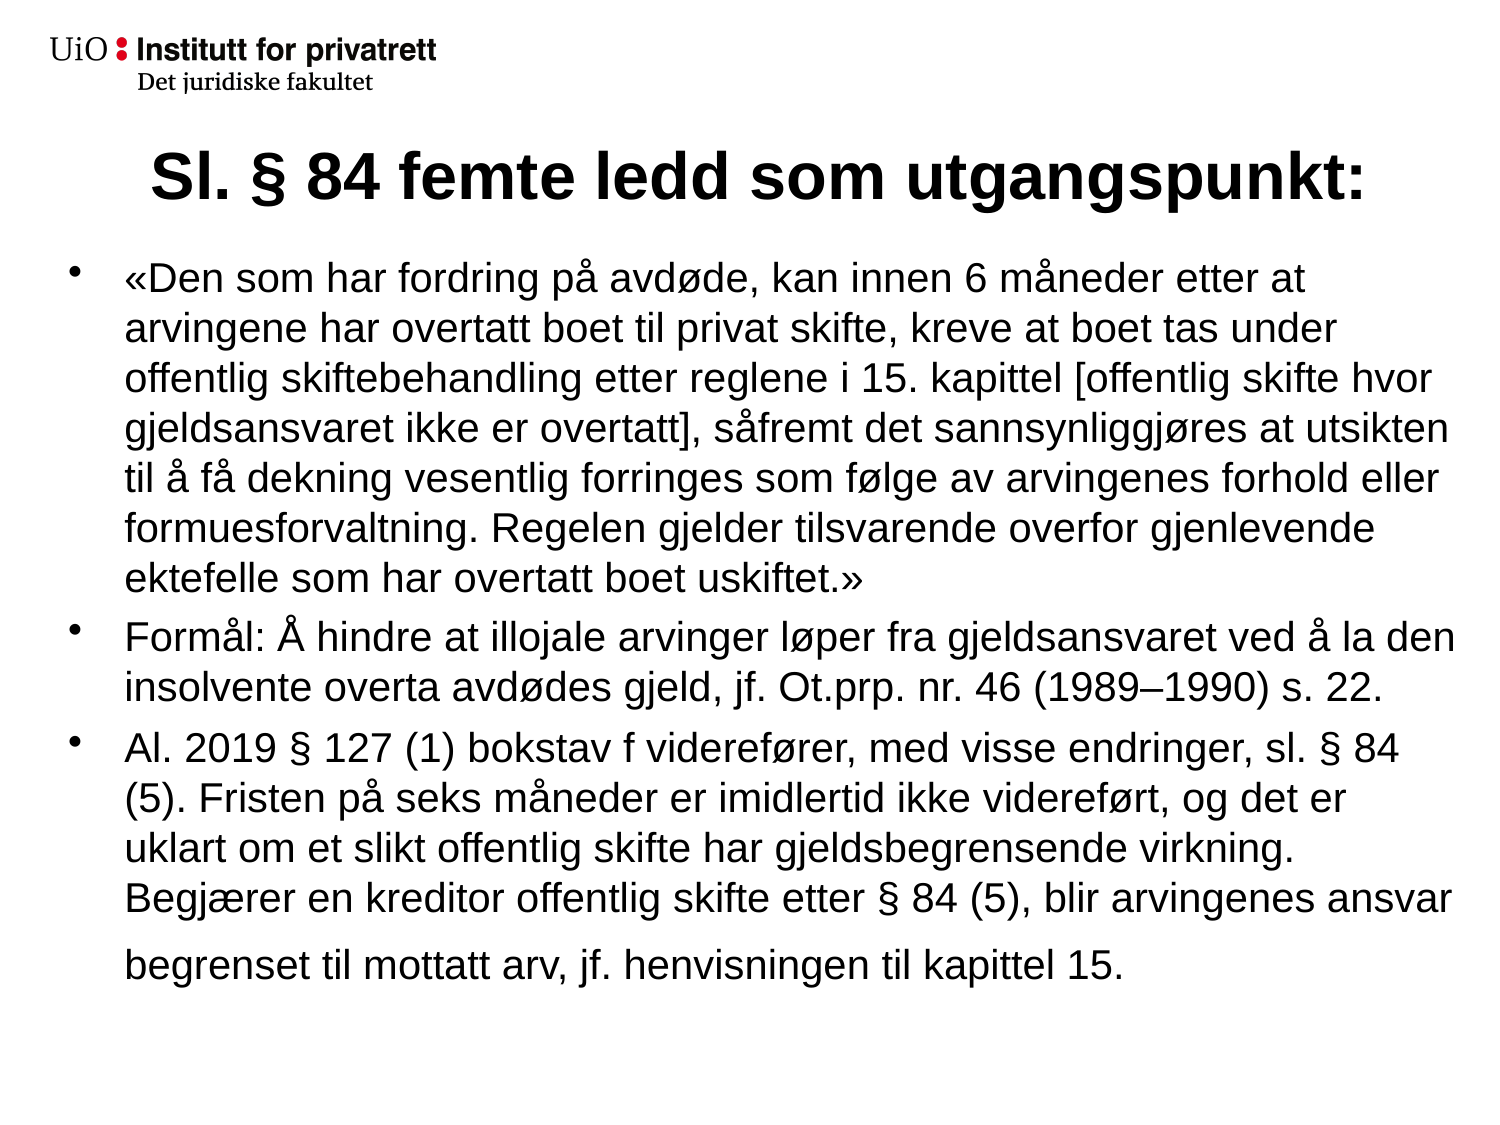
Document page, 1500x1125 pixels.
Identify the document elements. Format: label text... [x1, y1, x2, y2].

title Sl. § 84 femte ledd som utgangspunkt: [135, 101, 1426, 243]
list «Den som har fordring på avdøde, kan innen 6 måneder etter at arvingene har overtatt boet til privat skifte, kreve at boet tas under offentlig skiftebehandling etter reglene i 15. kapittel [offentlig skifte hvor gjeldsansvaret ikke er overtatt], såfremt det sannsynliggjøres at utsikten til å få dekning vesentlig forringes som følge av arvingenes forhold eller formuesforvaltning. Regelen gjelder tilsvarende overfor gjenlevende ektefelle som har overtatt boet uskiftet.» Formål: Å hindre at illojale arvinger løper fra gjeldsansvaret ved å la den insolvente overta avdødes gjeld, jf. Ot.prp. nr. 46 (1989–1990) s. 22. Al. 2019 § 127 (1) bokstav f viderefører, med visse endringer, sl. § 84 (5). Fristen på seks måneder er imidlertid ikke videreført, og det er uklart om et slikt offentlig skifte har gjeldsbegrensende virkning. Begjærer en kreditor offentlig skifte etter § 84 (5), blir arvingenes ansvar begrenset til mottatt arv, jf. henvisningen til kapittel 15. [52, 243, 1473, 1007]
picture [50, 37, 436, 94]
